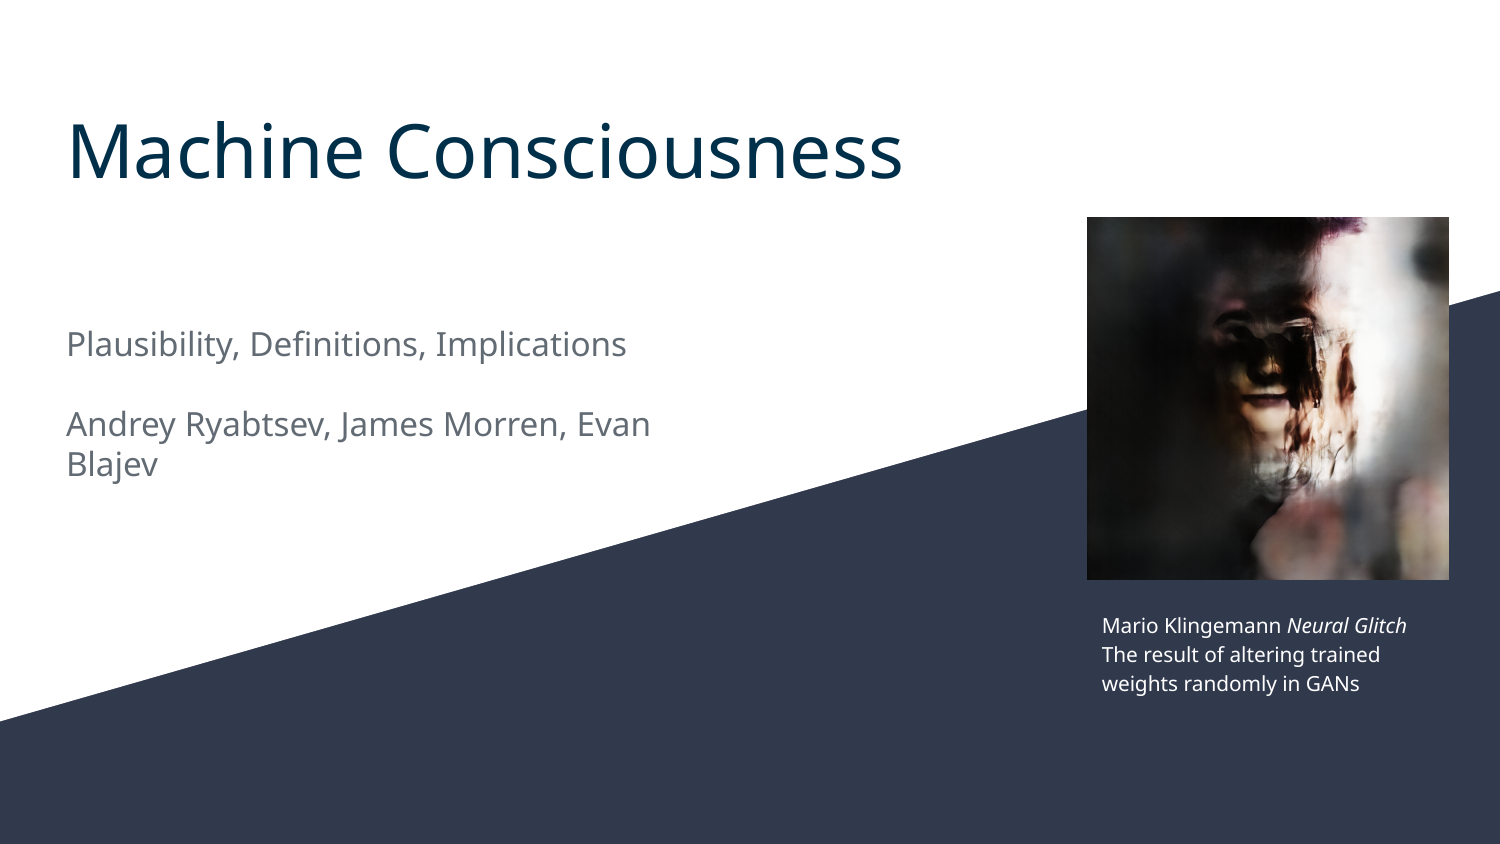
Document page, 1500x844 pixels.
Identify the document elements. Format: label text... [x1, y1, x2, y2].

picture [1087, 217, 1450, 580]
subtitle Plausibility, Definitions, Implications Andrey Ryabtsev, James Morren, Evan Blajev [51, 308, 748, 489]
title Machine Consciousness [51, 88, 1449, 299]
text_box Mario Klingemann Neural Glitch The result of altering trained weights randomly in GANs [1086, 586, 1449, 724]
